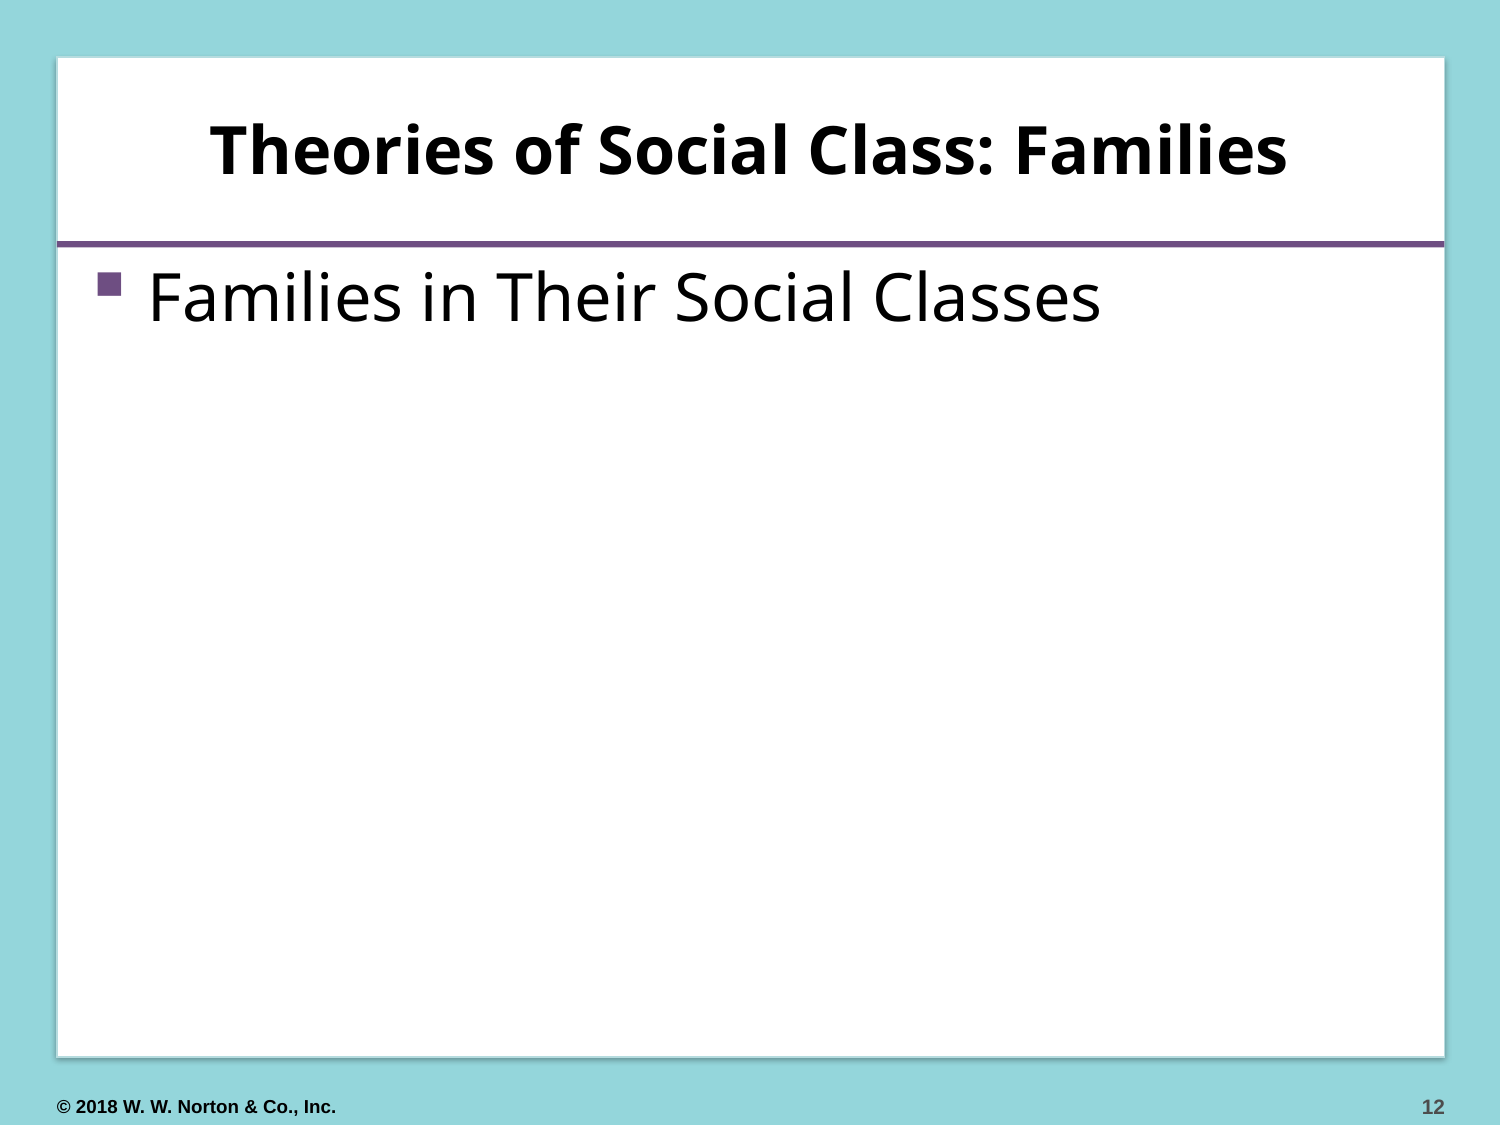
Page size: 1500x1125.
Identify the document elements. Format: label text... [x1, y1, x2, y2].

title Theories of Social Class: Families [57, 57, 1443, 238]
list Families in Their Social Classes [76, 247, 1413, 1025]
